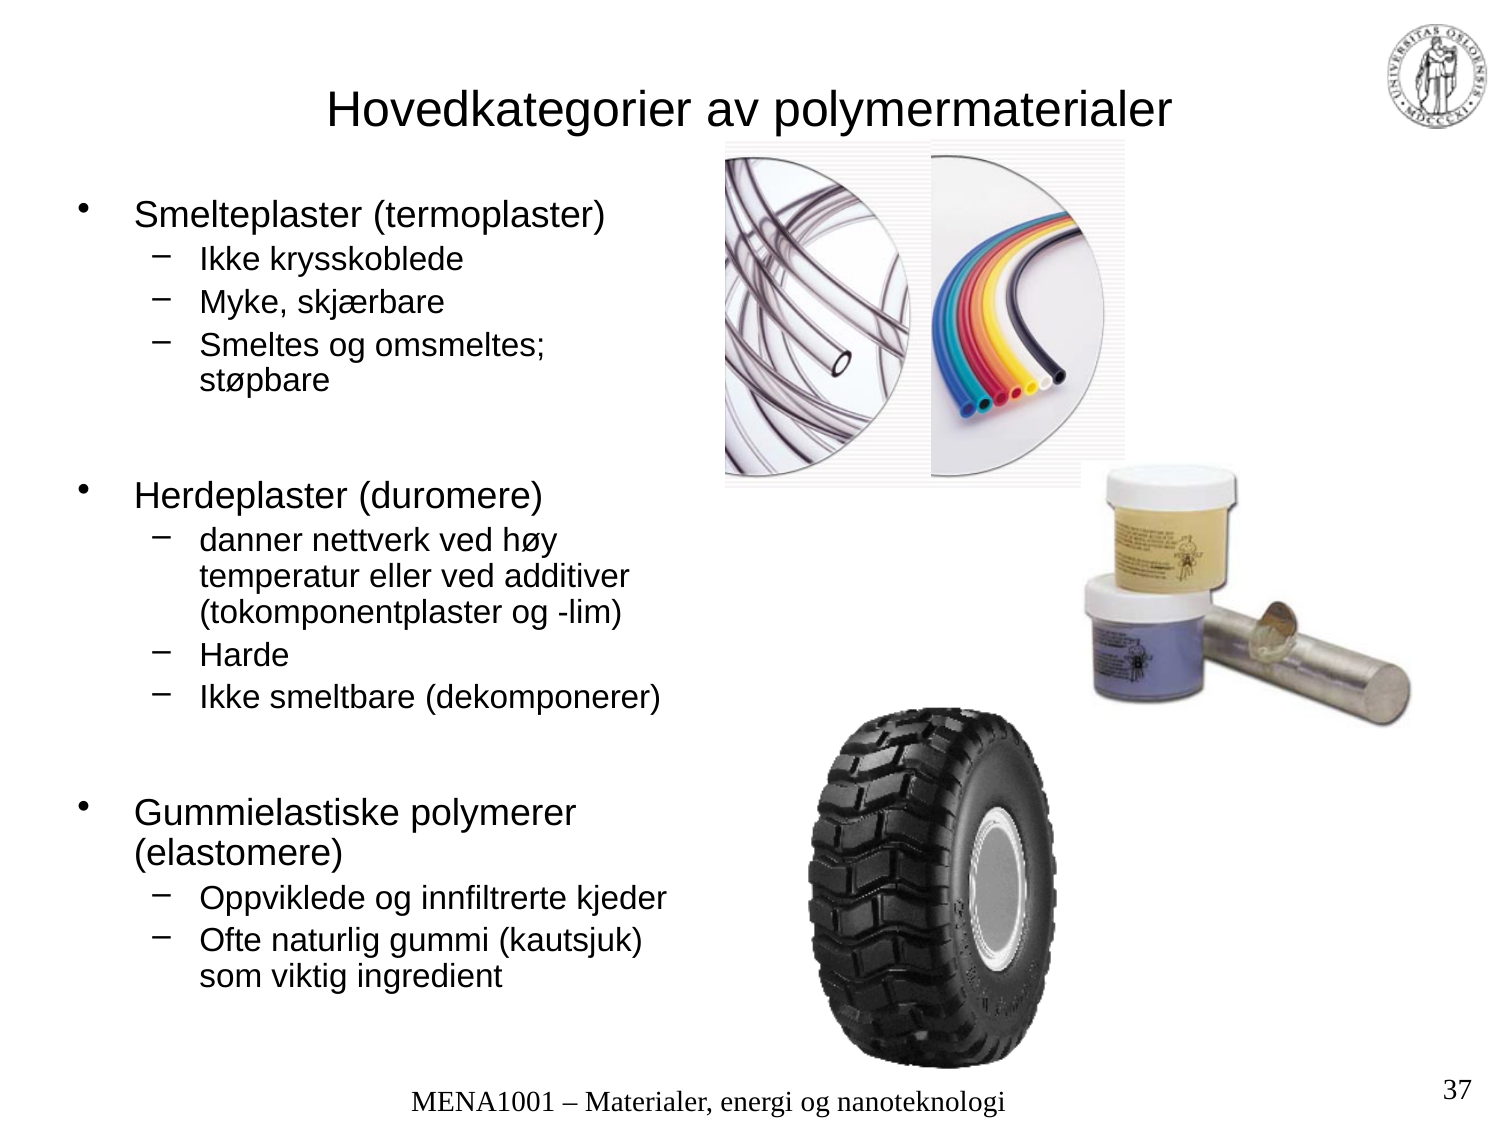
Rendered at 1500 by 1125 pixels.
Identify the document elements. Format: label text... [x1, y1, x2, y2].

picture [1388, 24, 1500, 129]
picture [724, 137, 1413, 730]
footer MENA1001 – Materialer, energi og nanoteknologi [359, 1074, 1058, 1125]
title Hovedkategorier av polymermaterialer [112, 12, 1388, 201]
picture [801, 699, 1063, 1076]
slide_number 37 [1349, 1062, 1488, 1113]
list Smelteplaster (termoplaster) Ikke krysskoblede Myke, skjærbare Smeltes og omsmeltes; støpbare Herdeplaster (duromere) danner nettverk ved høy temperatur eller ved additiver (tokomponentplaster og -lim) Harde Ikke smeltbare (dekomponerer) Gummielastiske polymerer (elastomere) Oppviklede og innfiltrerte kjeder Ofte naturlig gummi (kautsjuk) som viktig ingredient [62, 187, 688, 1026]
